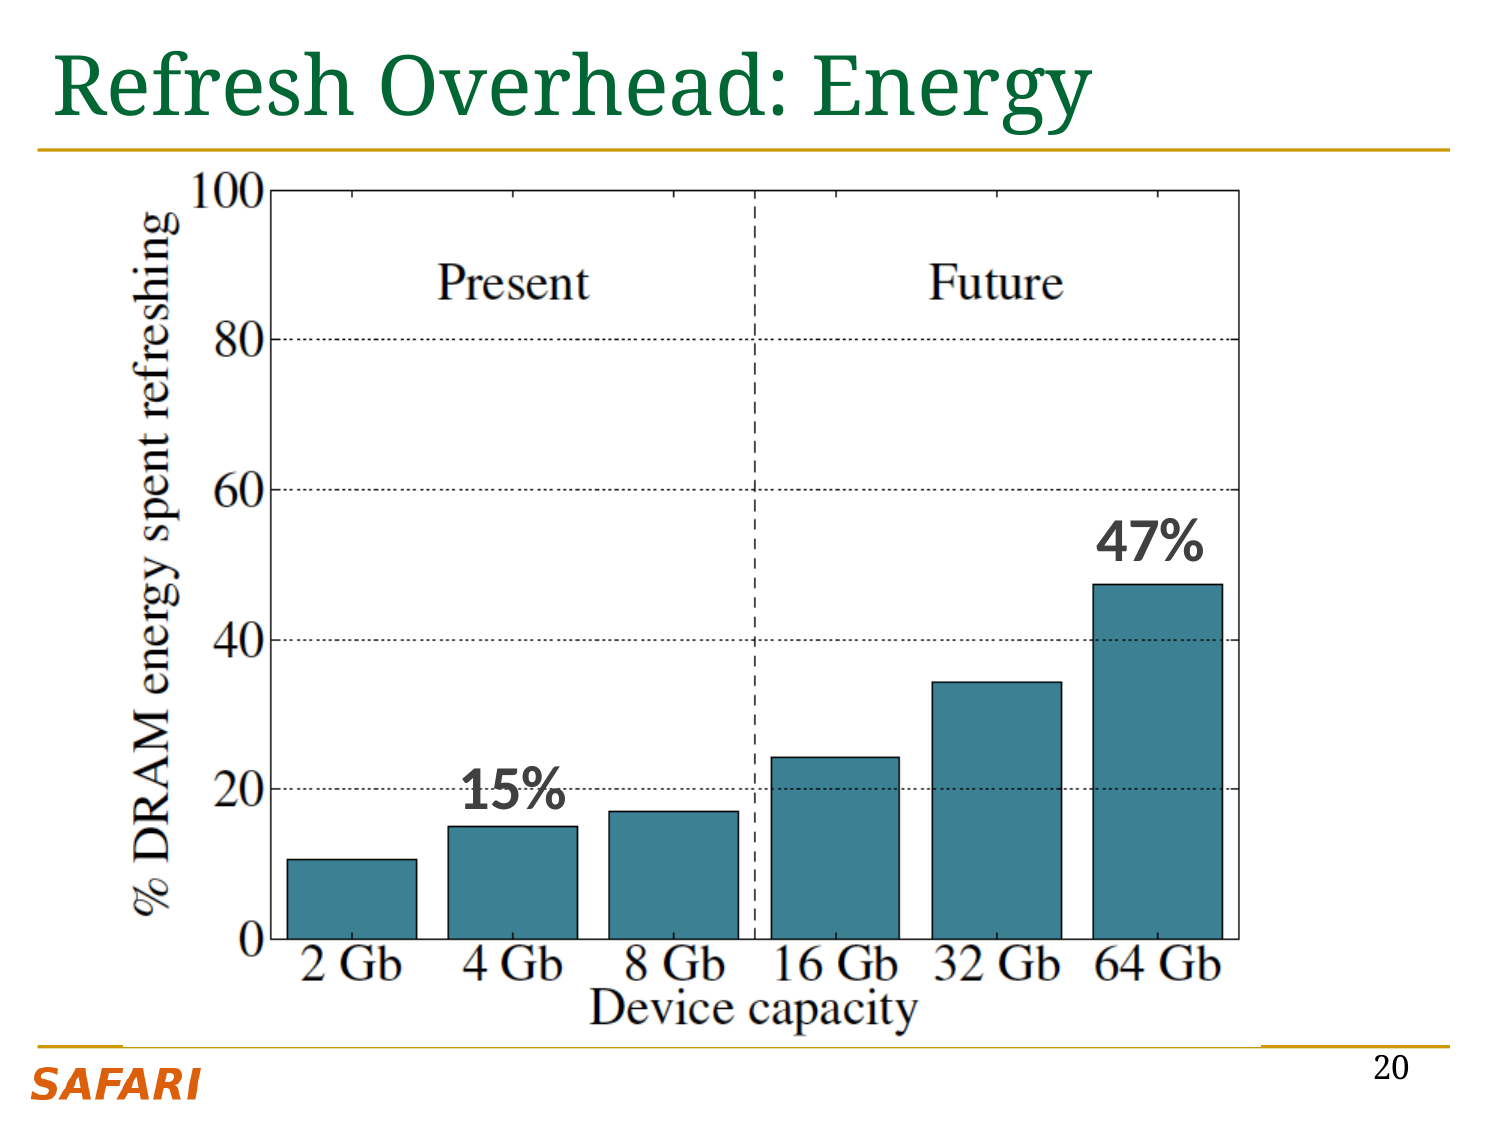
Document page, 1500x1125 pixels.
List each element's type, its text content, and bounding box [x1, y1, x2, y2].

picture [29, 1058, 207, 1110]
picture [123, 160, 1261, 1047]
slide_number 20 [1074, 1023, 1426, 1100]
title Refresh Overhead: Energy [37, 24, 1451, 201]
